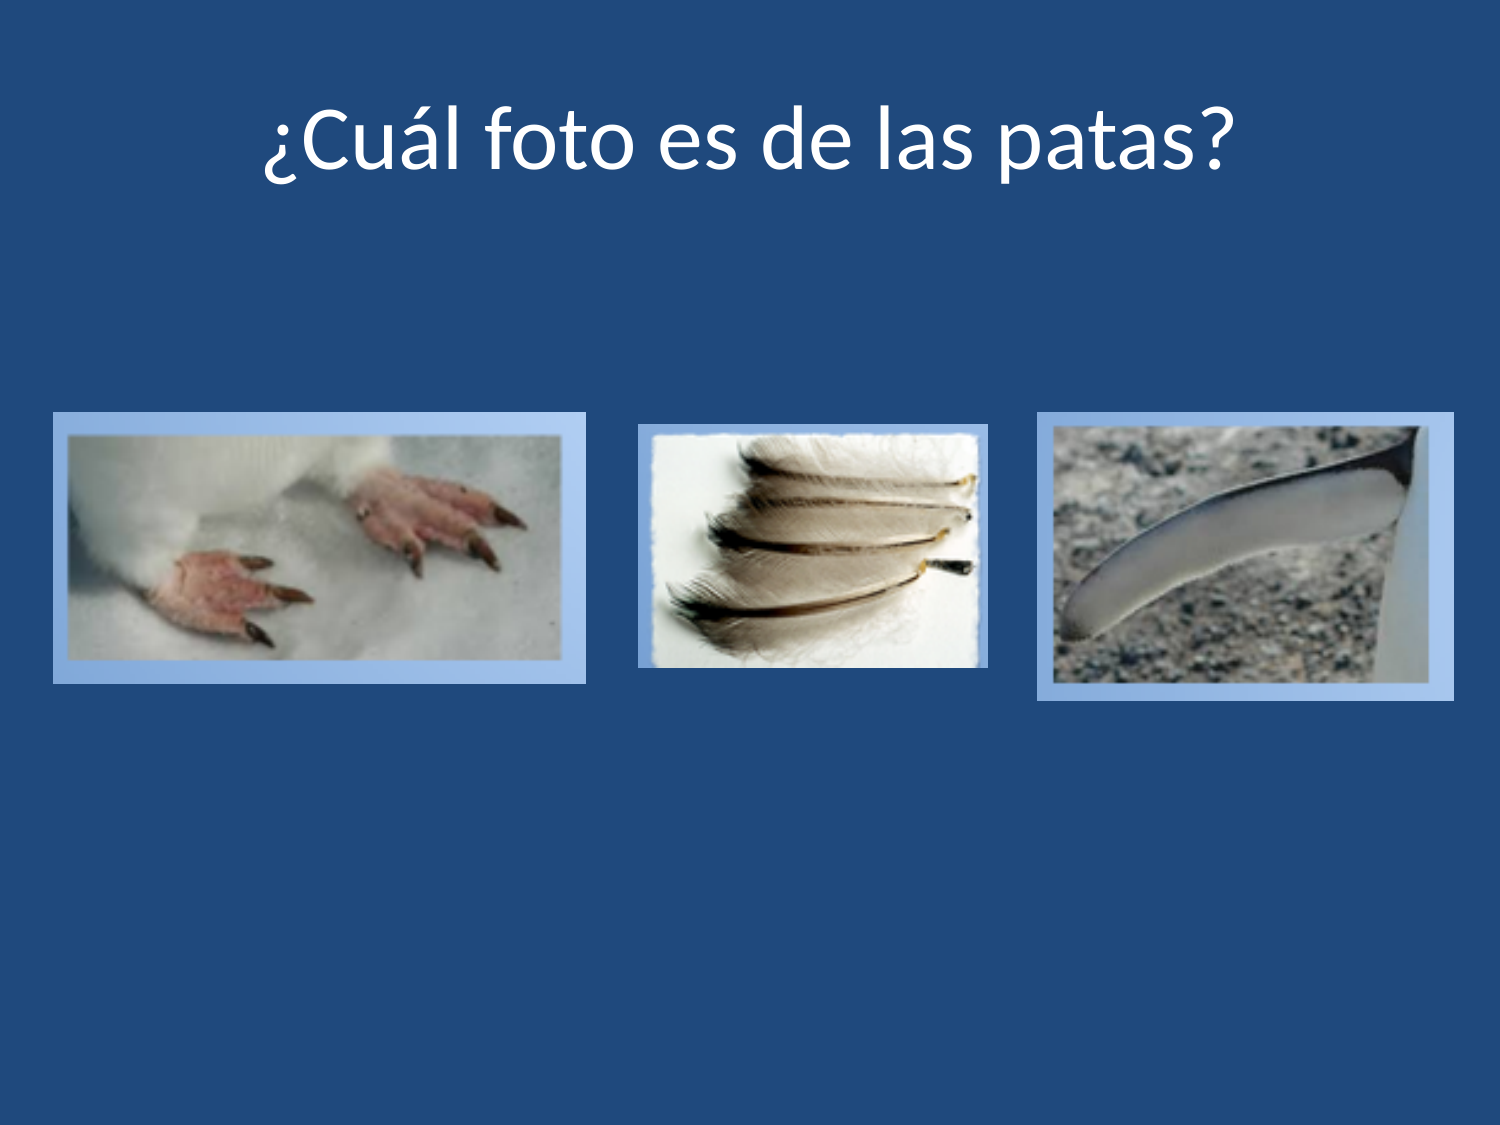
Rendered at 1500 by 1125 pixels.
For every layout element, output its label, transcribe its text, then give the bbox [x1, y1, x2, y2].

text_box ¿Cuál foto es de las patas? [112, 12, 1388, 254]
picture [1037, 412, 1454, 702]
picture [53, 412, 587, 684]
picture [638, 424, 988, 669]
